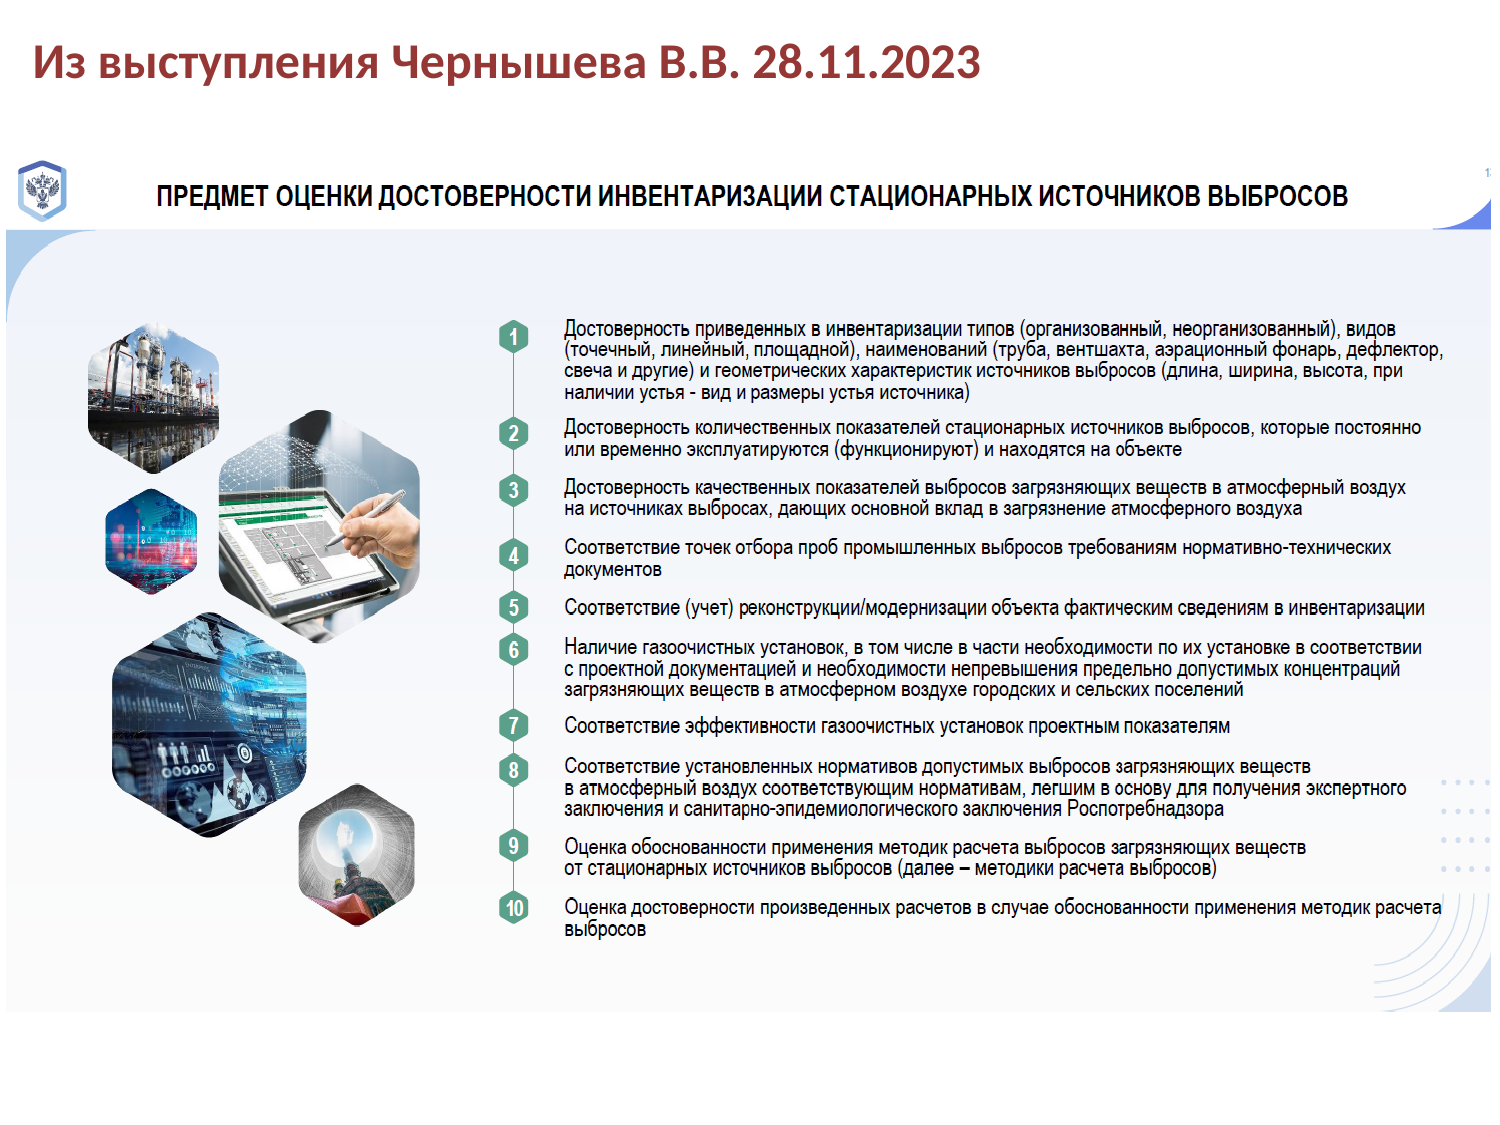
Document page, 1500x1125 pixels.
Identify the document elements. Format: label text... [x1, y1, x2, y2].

title Из выступления Чернышева В.В. 28.11.2023 [17, 30, 1368, 88]
picture [6, 160, 1491, 1012]
